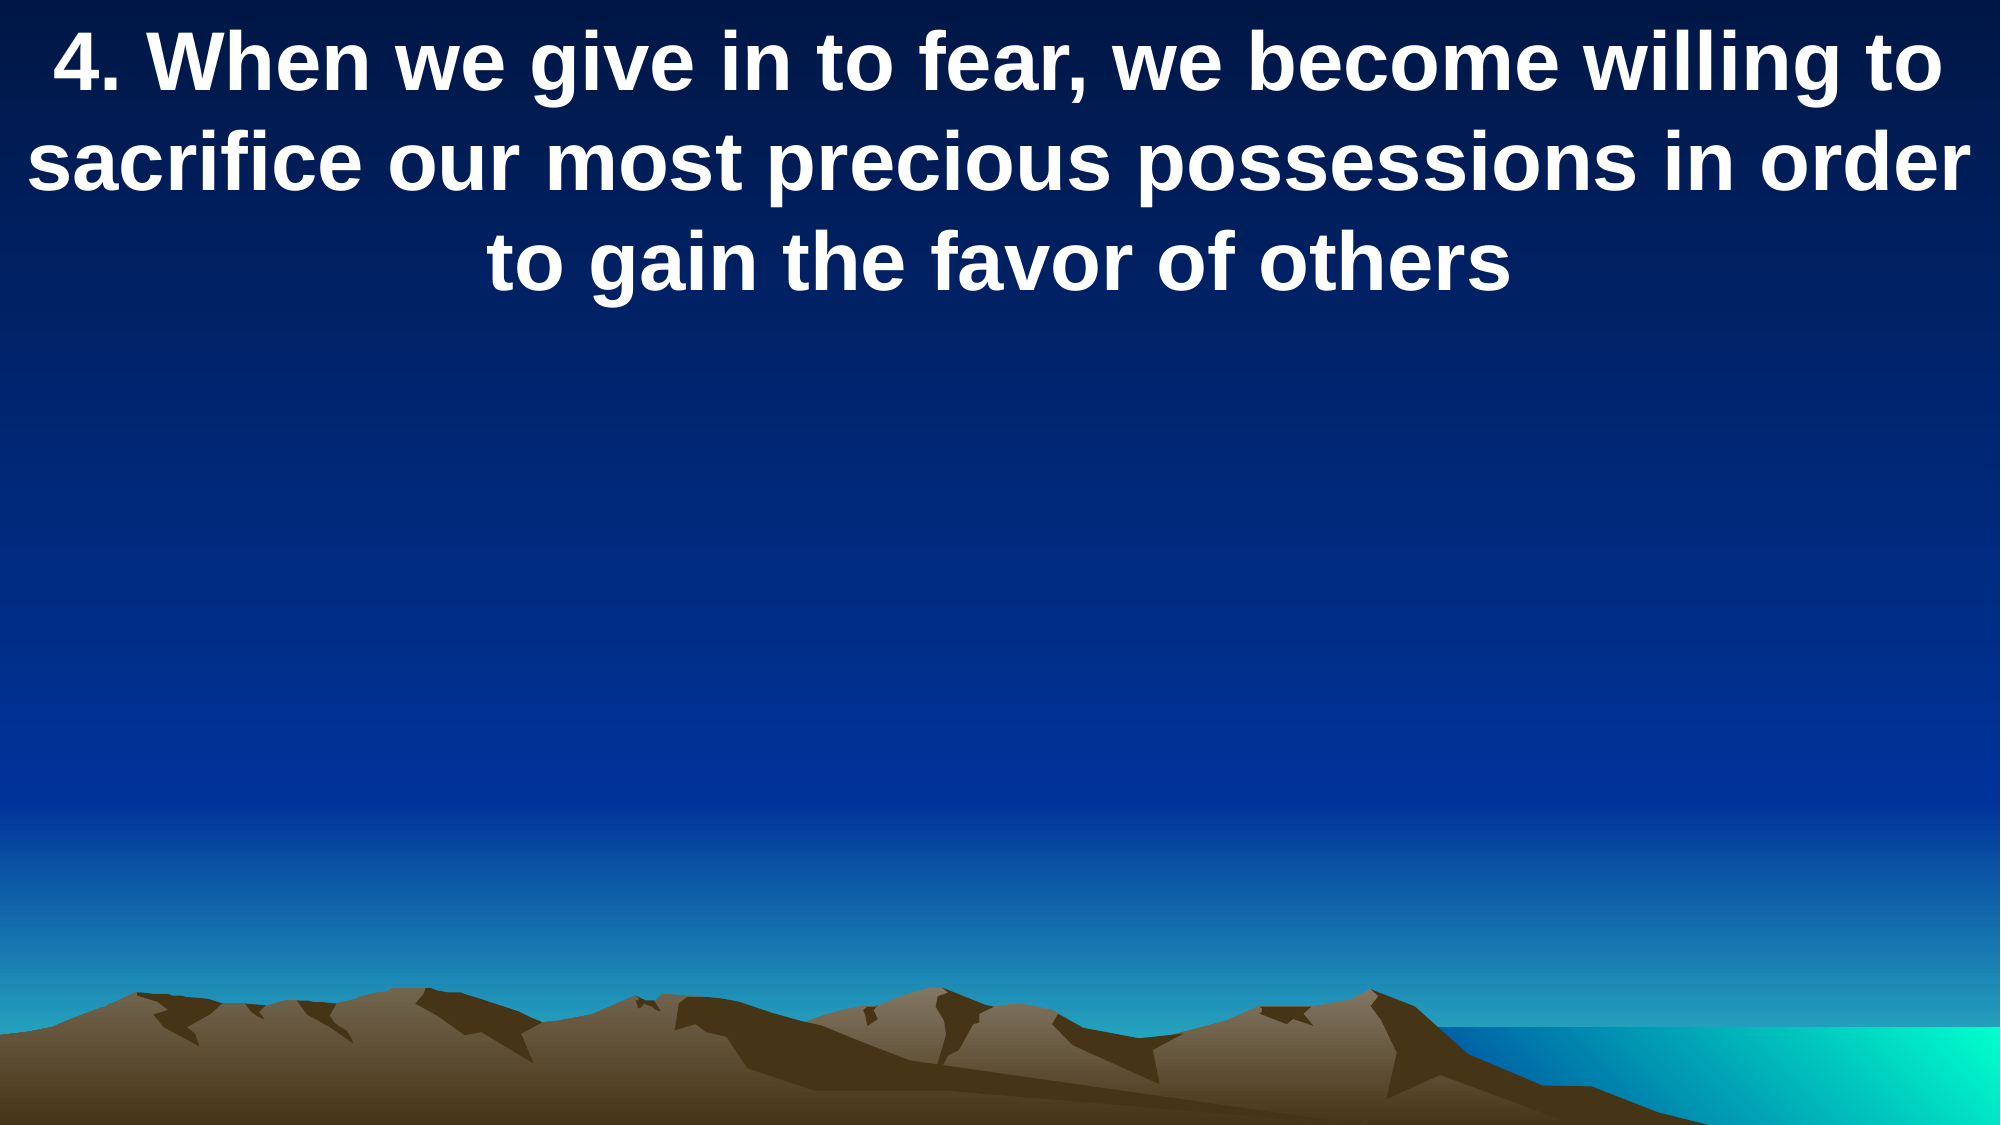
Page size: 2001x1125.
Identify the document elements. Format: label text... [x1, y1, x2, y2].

text_box 4. When we give in to fear, we become willing to sacrifice our most precious possessions in order to gain the favor of others [0, 0, 2000, 1125]
